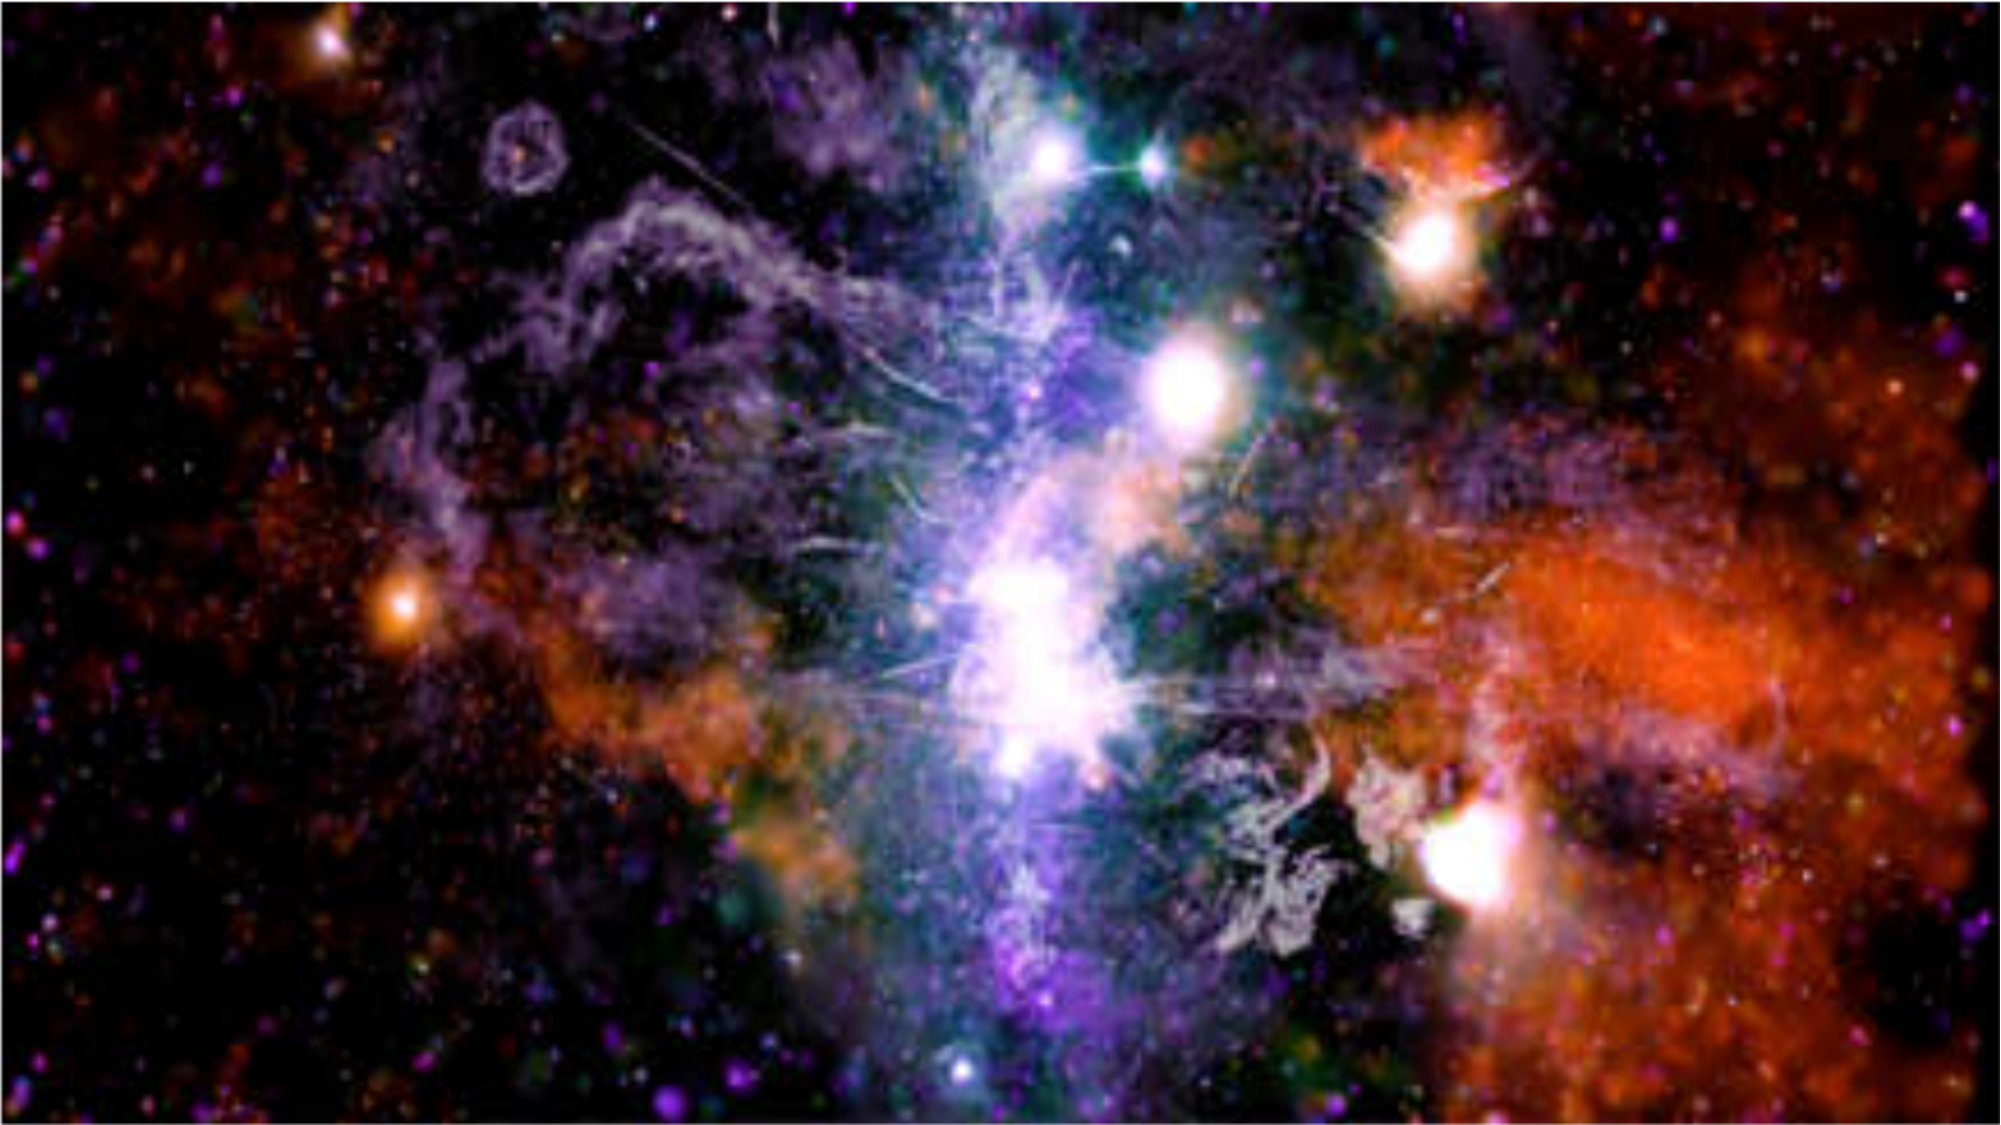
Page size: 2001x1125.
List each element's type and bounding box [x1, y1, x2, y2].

picture [436, 0, 1563, 1125]
